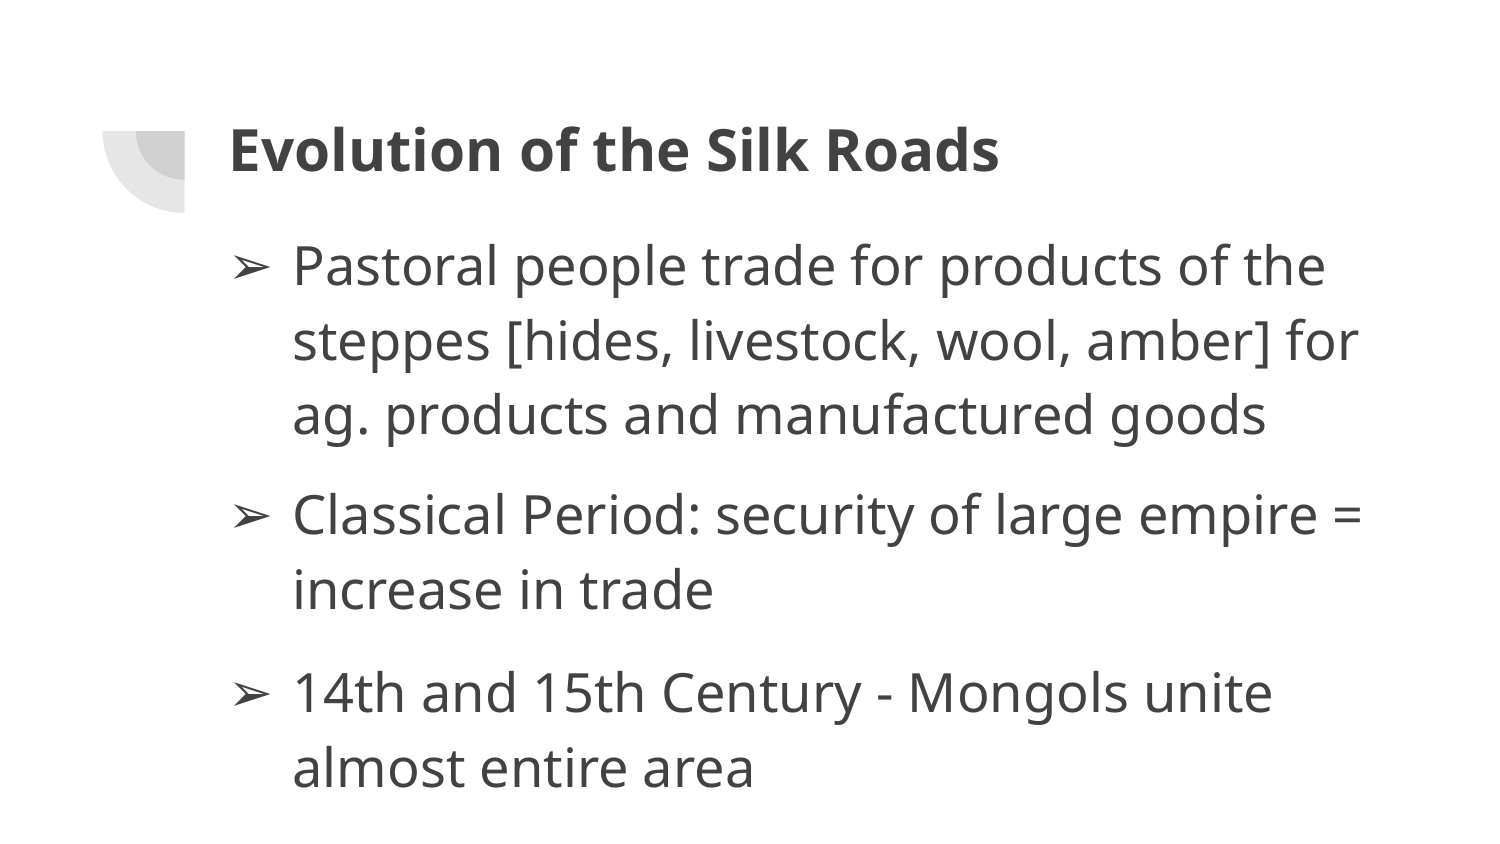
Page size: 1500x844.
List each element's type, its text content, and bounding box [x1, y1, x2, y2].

list Pastoral people trade for products of the steppes [hides, livestock, wool, amber] for ag. products and manufactured goods Classical Period: security of large empire = increase in trade 14th and 15th Century - Mongols unite almost entire area [202, 206, 1438, 797]
title Evolution of the Silk Roads [213, 98, 1368, 206]
